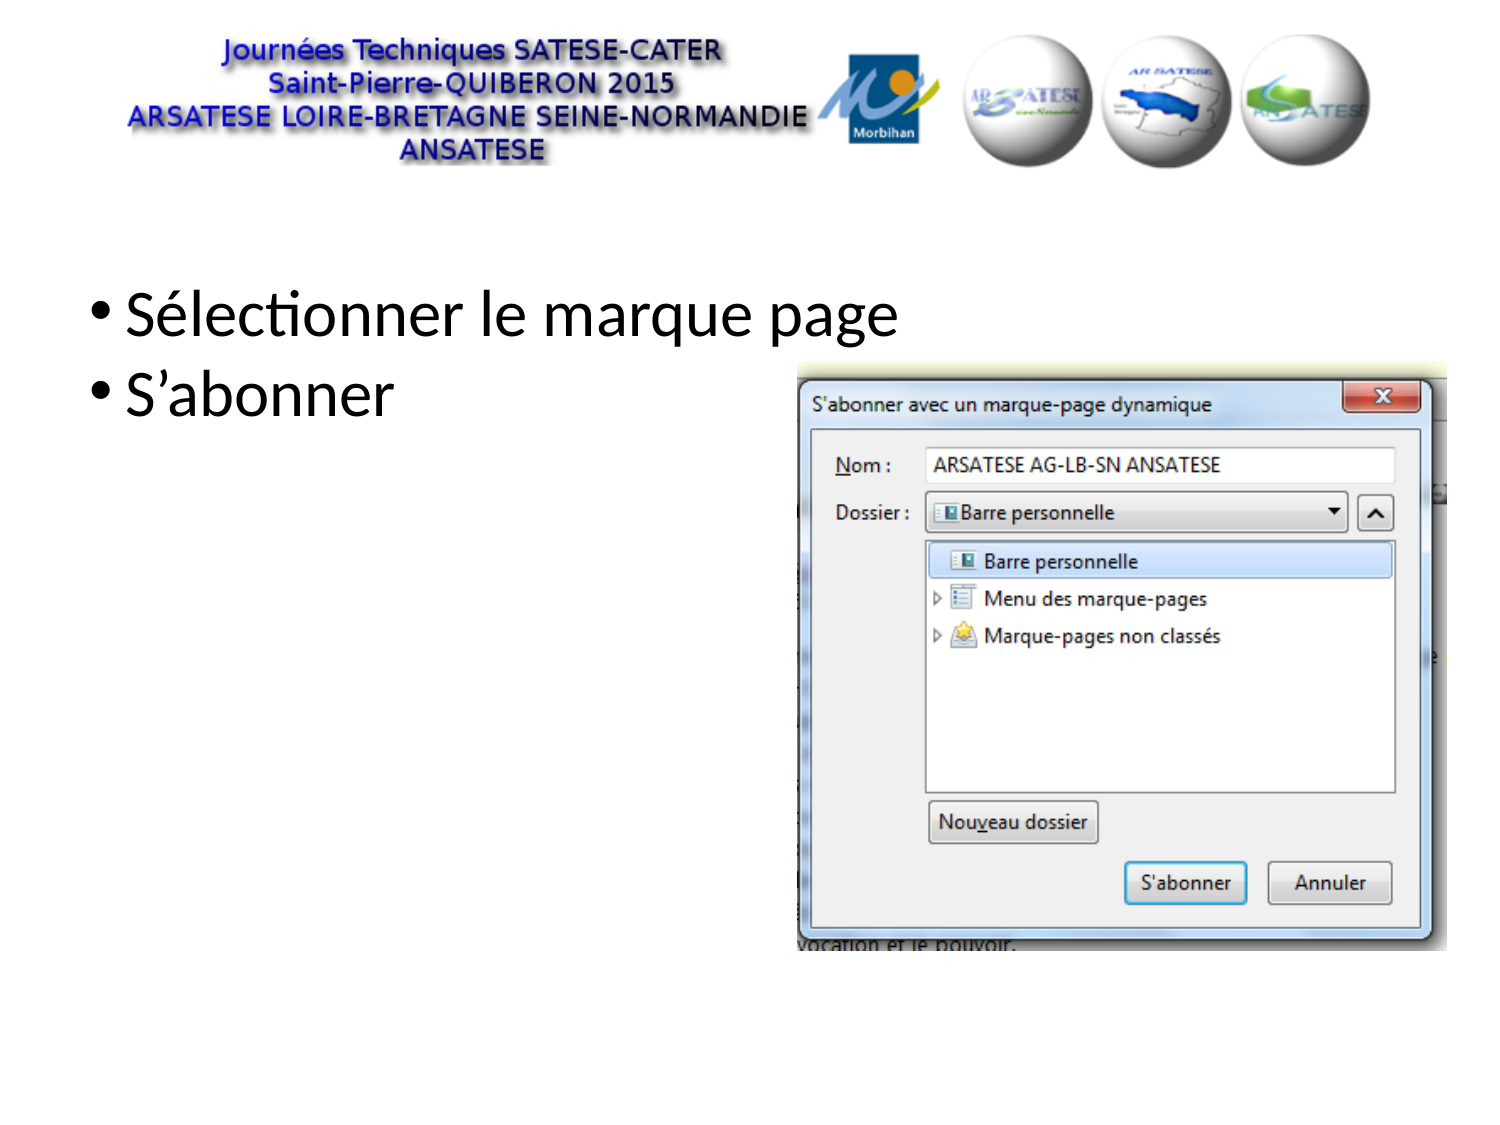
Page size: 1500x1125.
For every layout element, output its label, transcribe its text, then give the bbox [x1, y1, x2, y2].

text_box [74, 37, 1425, 241]
picture [123, 30, 1389, 174]
text_box Sélectionner le marque page S’abonner [74, 262, 1425, 1005]
picture [796, 361, 1447, 951]
